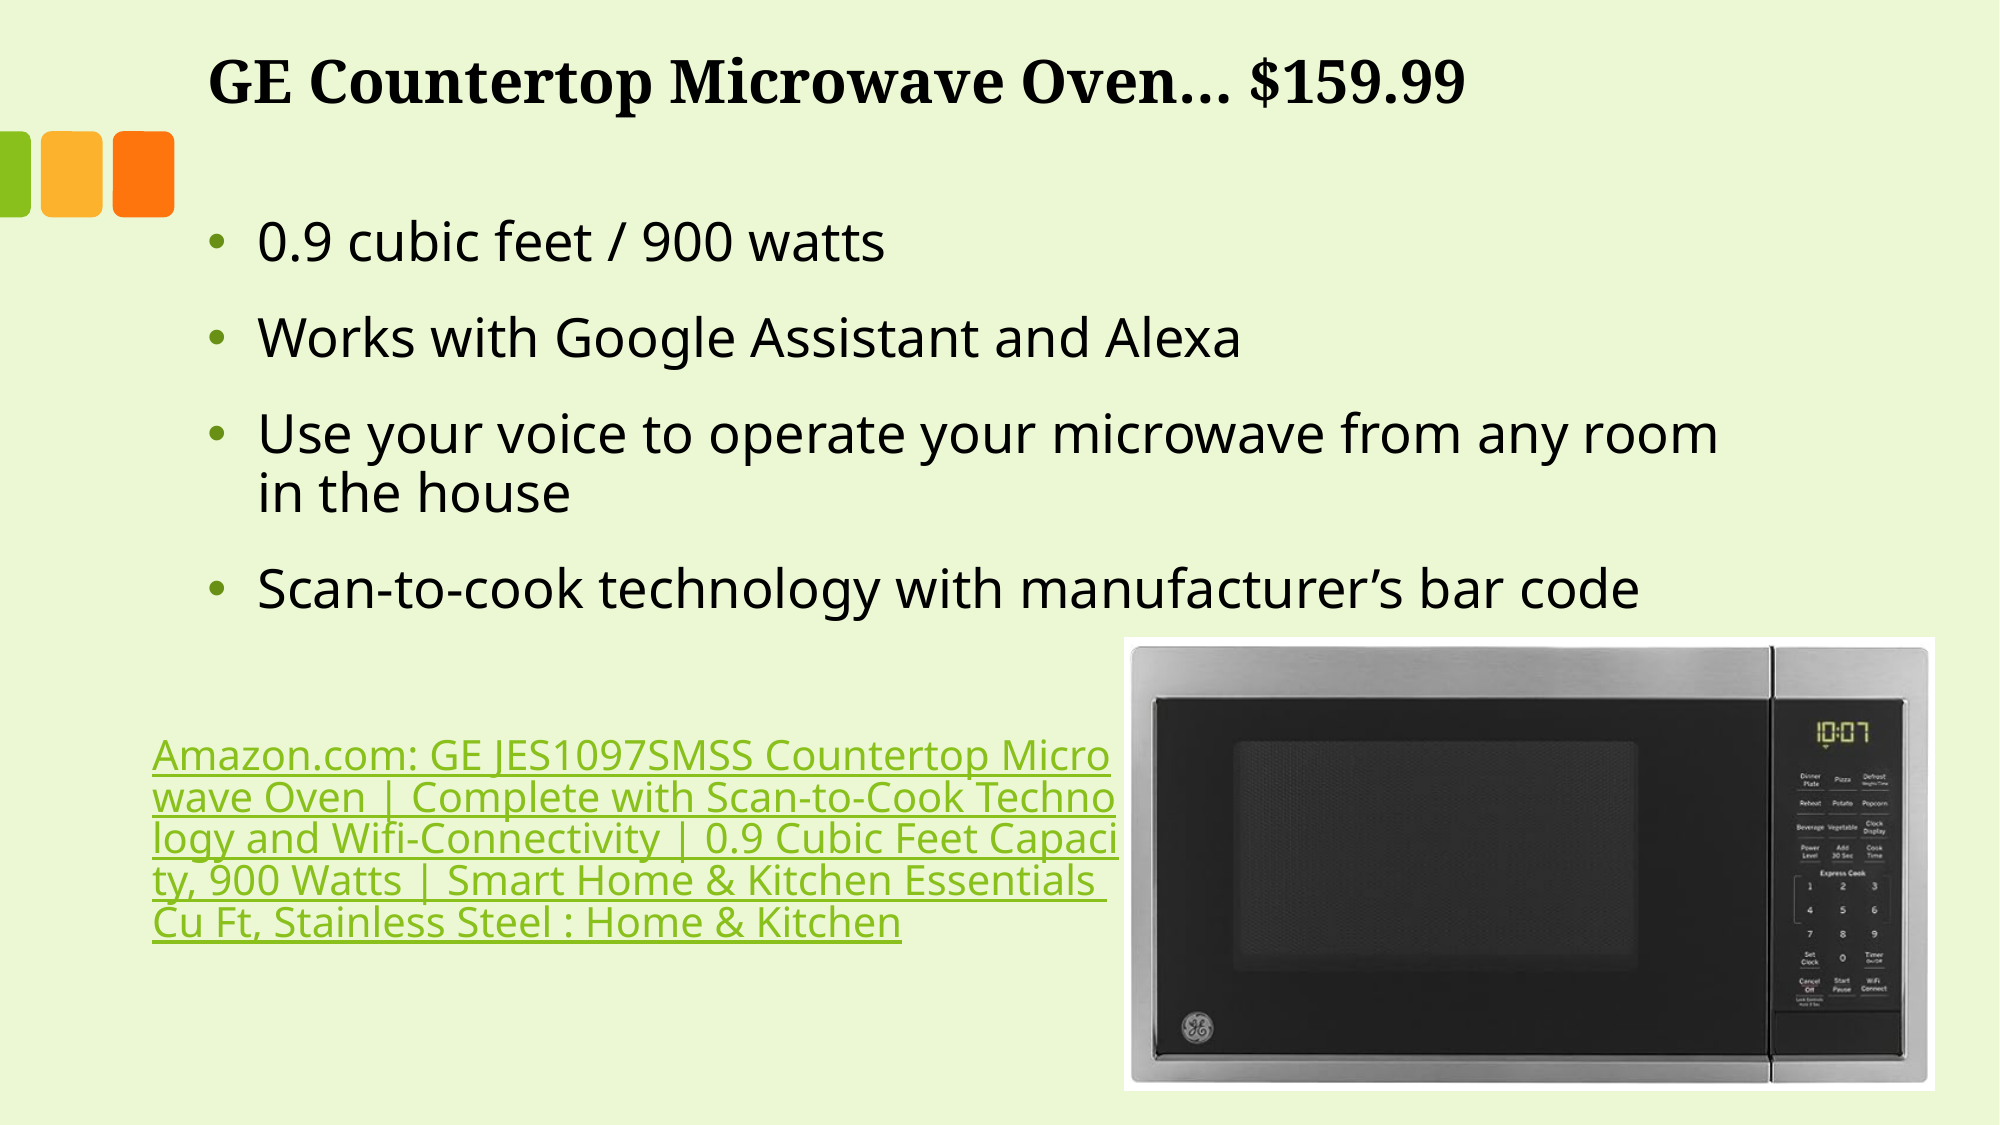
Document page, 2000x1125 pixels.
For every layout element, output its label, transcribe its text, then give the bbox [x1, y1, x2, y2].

picture [1124, 637, 1935, 1091]
list 0.9 cubic feet / 900 watts Works with Google Assistant and Alexa Use your voice to operate your microwave from any room in the house Scan-to-cook technology with manufacturer’s bar code [187, 204, 1787, 721]
text_box Amazon.com: GE JES1097SMSS Countertop Microwave Oven | Complete with Scan-to-Cook Technology and Wifi-Connectivity | 0.9 Cubic Feet Capacity, 900 Watts | Smart Home & Kitchen Essentials Cu Ft, Stainless Steel : Home & Kitchen [137, 721, 1124, 794]
list 0.9 cubic feet / 900 watts Works with Google Assistant and Alexa Use your voice to operate your microwave from any room in the house Scan-to-cook technology with manufacturer’s bar code [187, 794, 1124, 955]
title GE Countertop Microwave Oven… $159.99 [187, 33, 1787, 172]
